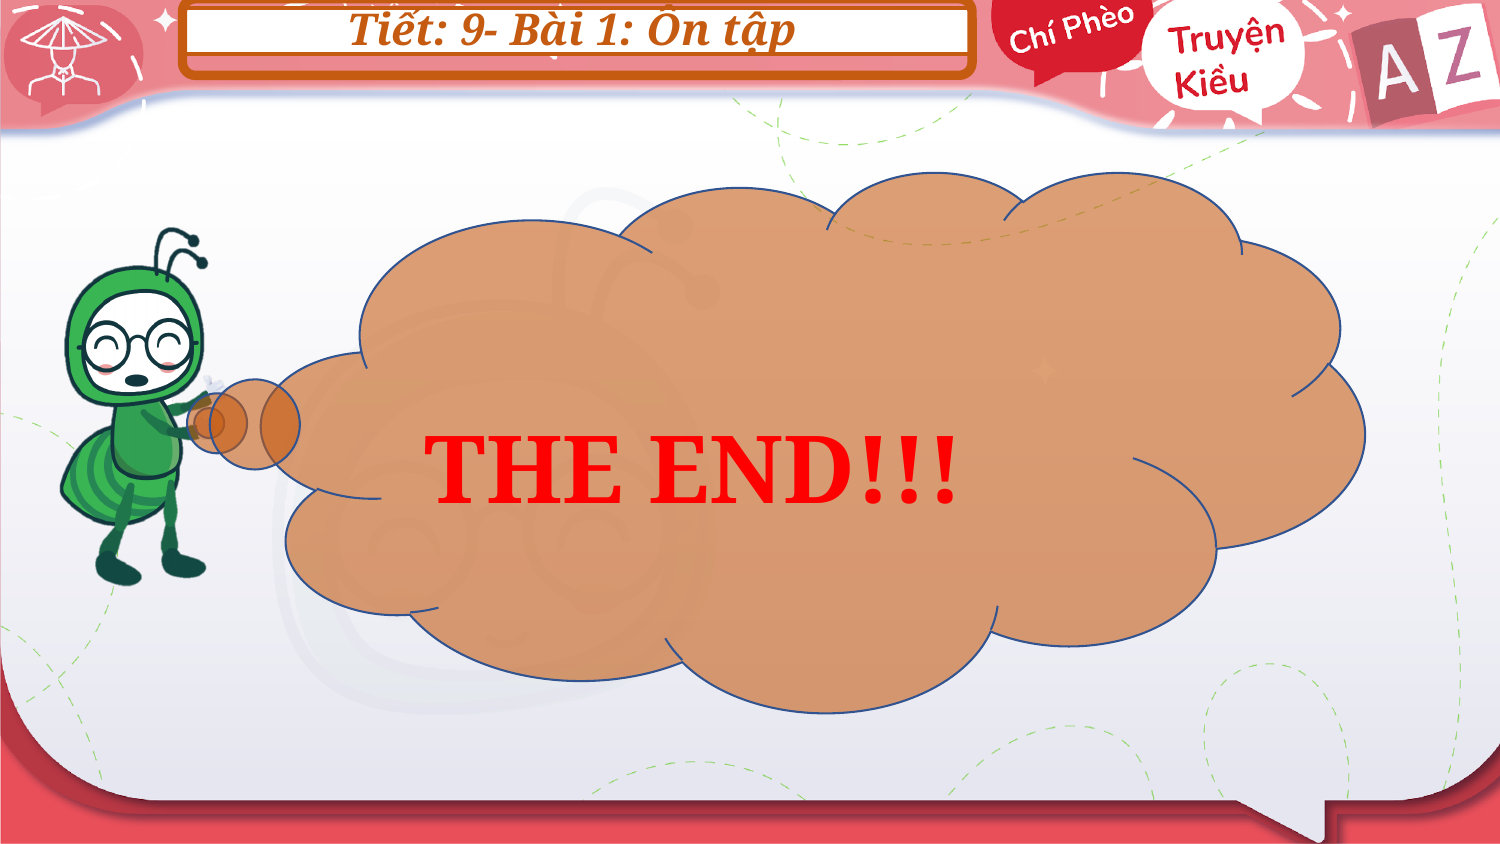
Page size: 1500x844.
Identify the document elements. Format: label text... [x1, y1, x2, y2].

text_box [182, 0, 974, 76]
picture [0, 0, 1500, 844]
text_box THE END!!! [263, 172, 1366, 714]
